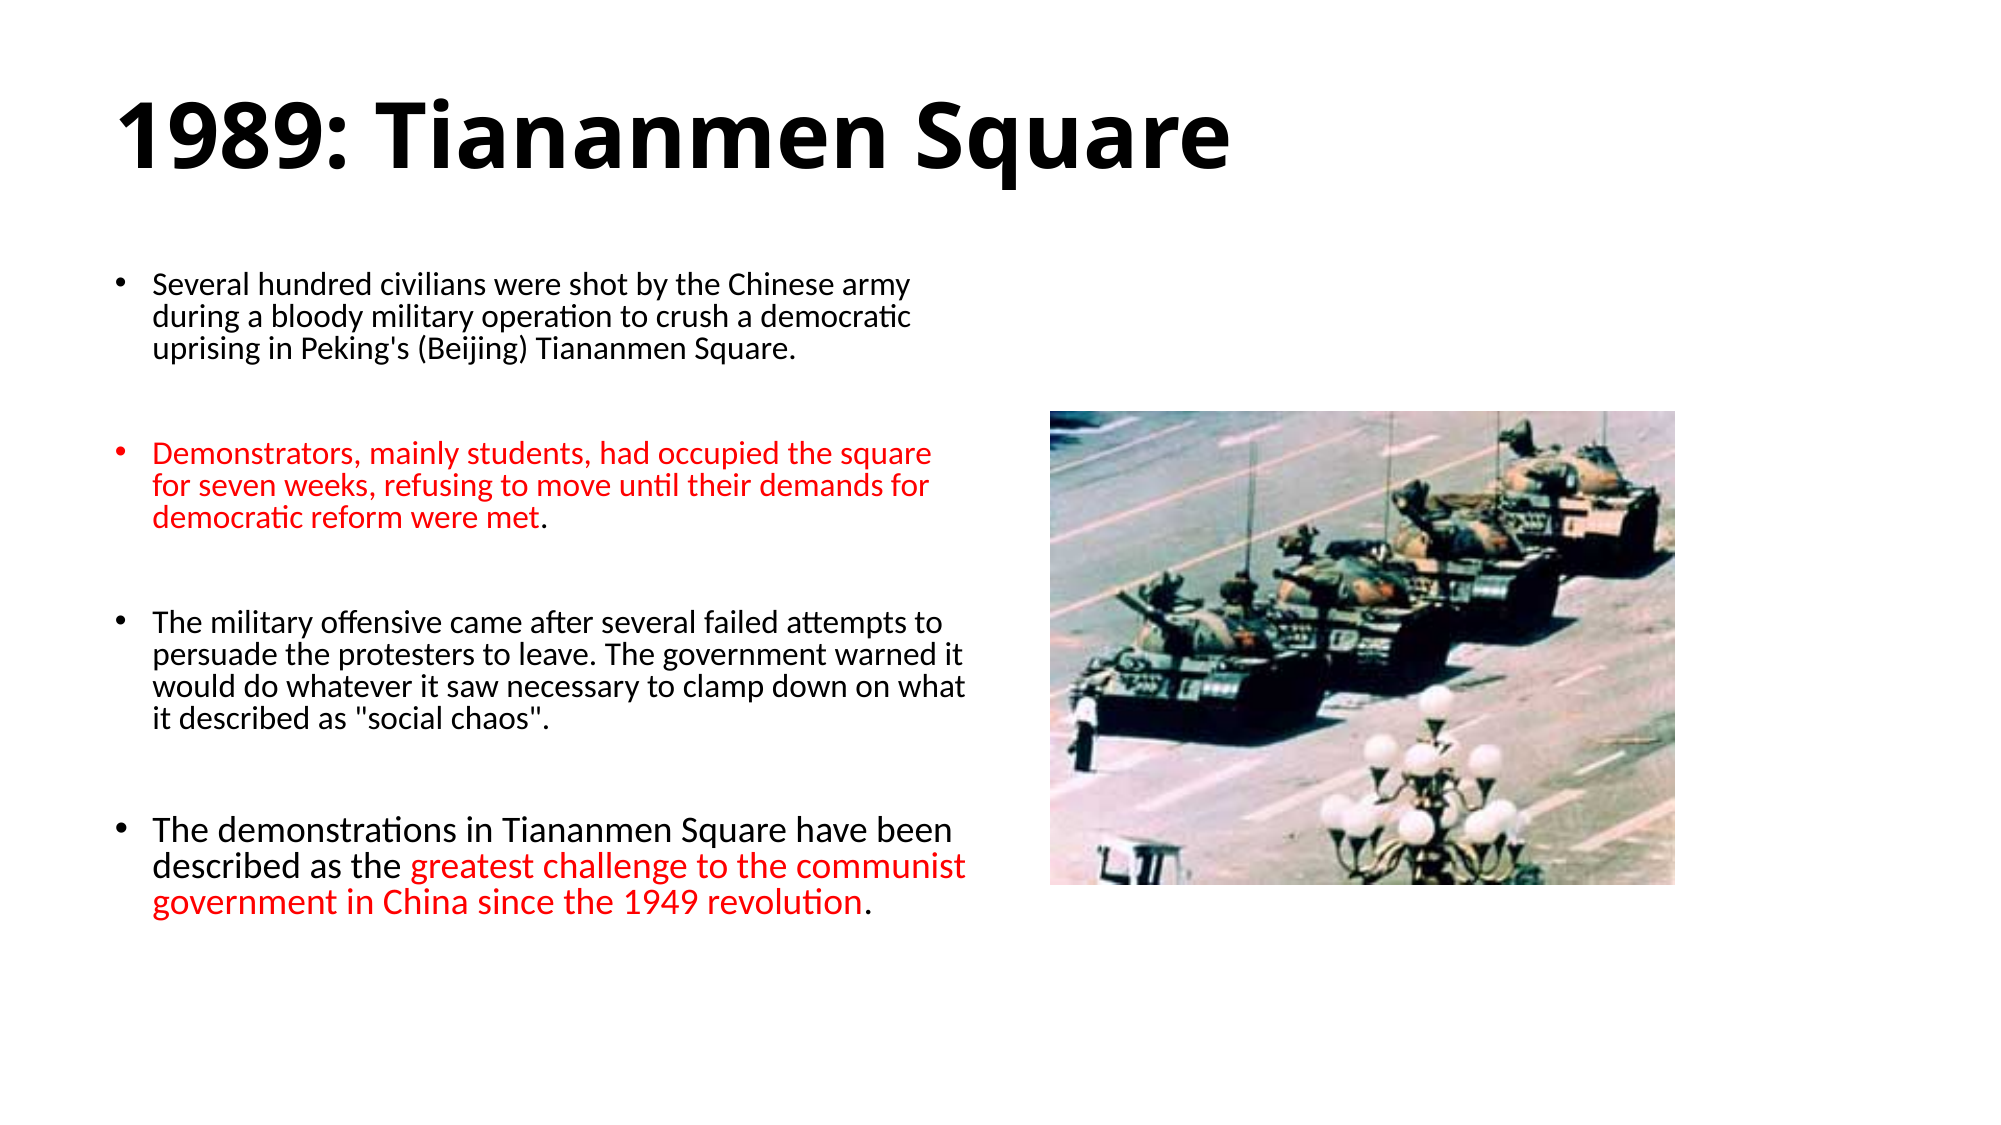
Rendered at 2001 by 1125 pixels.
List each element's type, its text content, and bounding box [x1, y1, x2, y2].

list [1049, 411, 1675, 885]
title 1989: Tiananmen Square [99, 45, 1900, 233]
list Several hundred civilians were shot by the Chinese army during a bloody military operation to crush a democratic uprising in Peking's (Beijing) Tiananmen Square. Demonstrators, mainly students, had occupied the square for seven weeks, refusing to move until their demands for democratic reform were met. The military offensive came after several failed attempts to persuade the protesters to leave. The government warned it would do whatever it saw necessary to clamp down on what it described as "social chaos". The demonstrations in Tiananmen Square have been described as the greatest challenge to the communist government in China since the 1949 revolution. [99, 262, 984, 1005]
